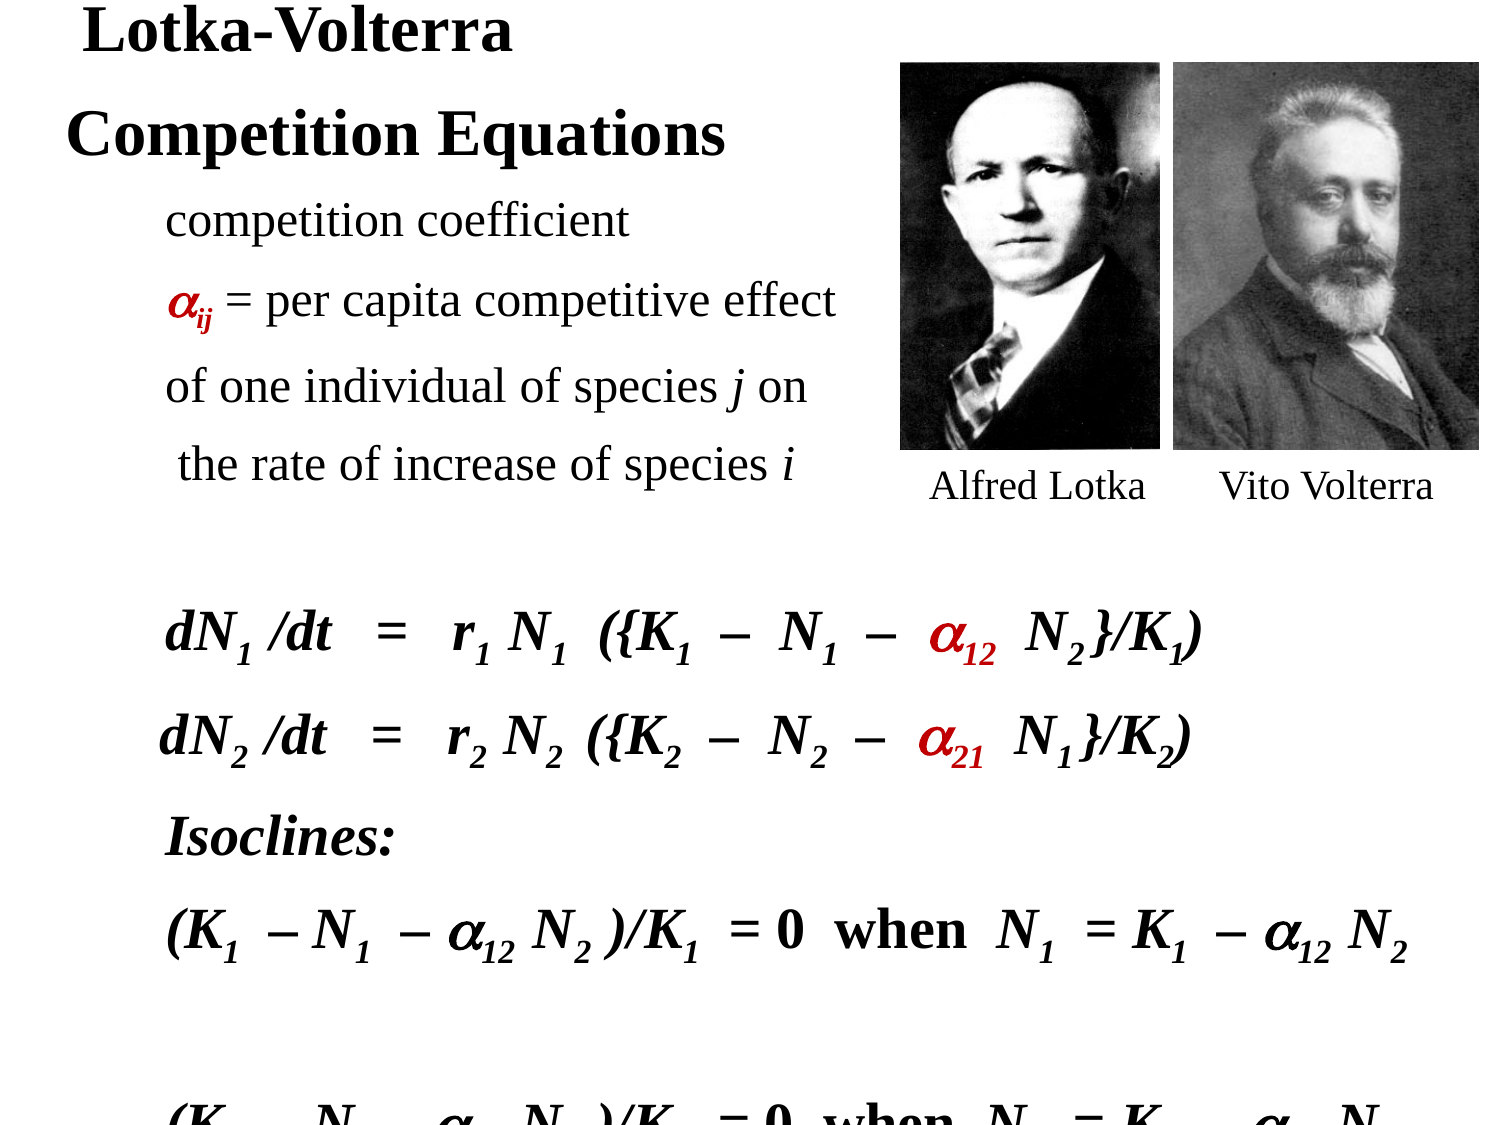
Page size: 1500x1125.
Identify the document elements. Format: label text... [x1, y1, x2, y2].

text_box [0, 0, 1500, 225]
picture [899, 62, 1161, 451]
title Lotka-Volterra Competition Equations competition coefficient aij = per capita competitive effect of one individual of species j on the rate of increase of species i dN1 /dt = r1 N1 ({K1 – N1 – a12 N2 }/K1) dN2 /dt = r2 N2 ({K2 – N2 – a21 N1 }/K2) Isoclines: (K1 – N1 – a12 N2 )/K1 = 0 when N1 = K1 – a12 N2 (K2 – N2 – a21 N1 )/K2 = 0 when N2 = K2 – a21 N1 [0, 225, 1500, 1125]
picture [1173, 62, 1479, 451]
text_box Alfred Lotka Vito Volterra [903, 450, 1450, 515]
